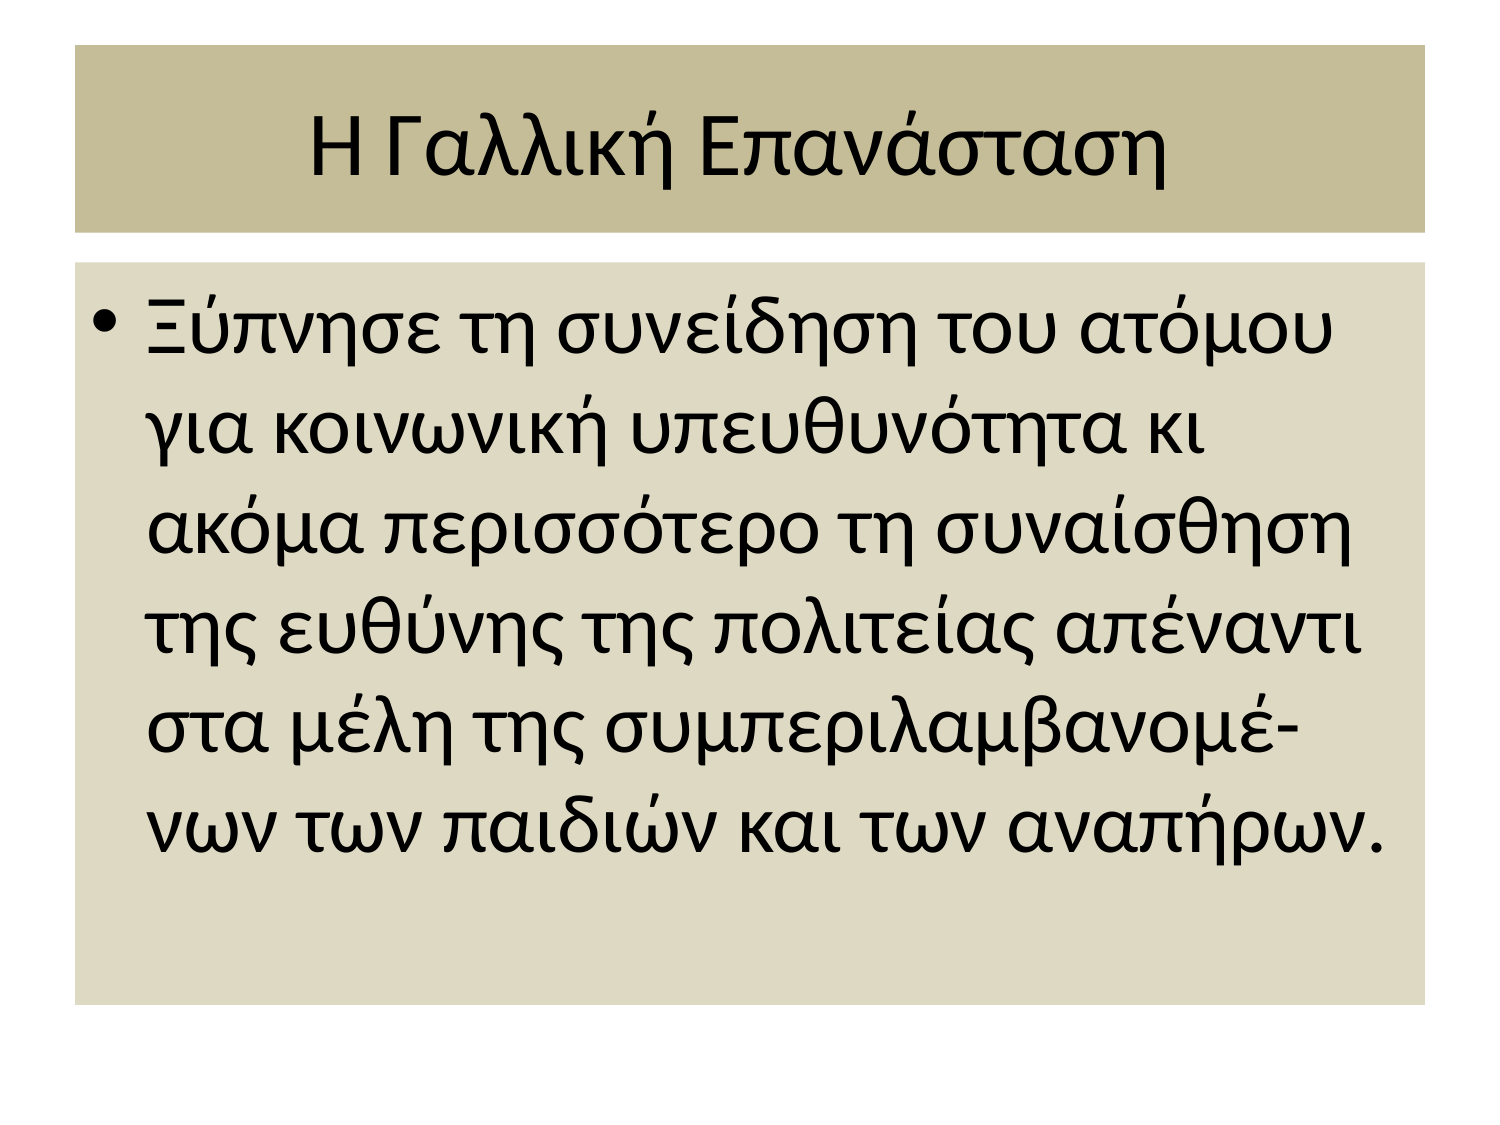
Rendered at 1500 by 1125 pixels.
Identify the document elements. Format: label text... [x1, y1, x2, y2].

list Ξύπνησε τη συνείδηση του ατόμου για κοινωνική υπευθυνότητα κι ακόμα περισσότερο τη συναίσθηση της ευθύνης της πολιτείας απέναντι στα μέλη της συμπεριλαμβανομέ-νων των παιδιών και των αναπήρων. [75, 262, 1425, 1005]
title Η Γαλλική Επανάσταση [75, 45, 1425, 233]
